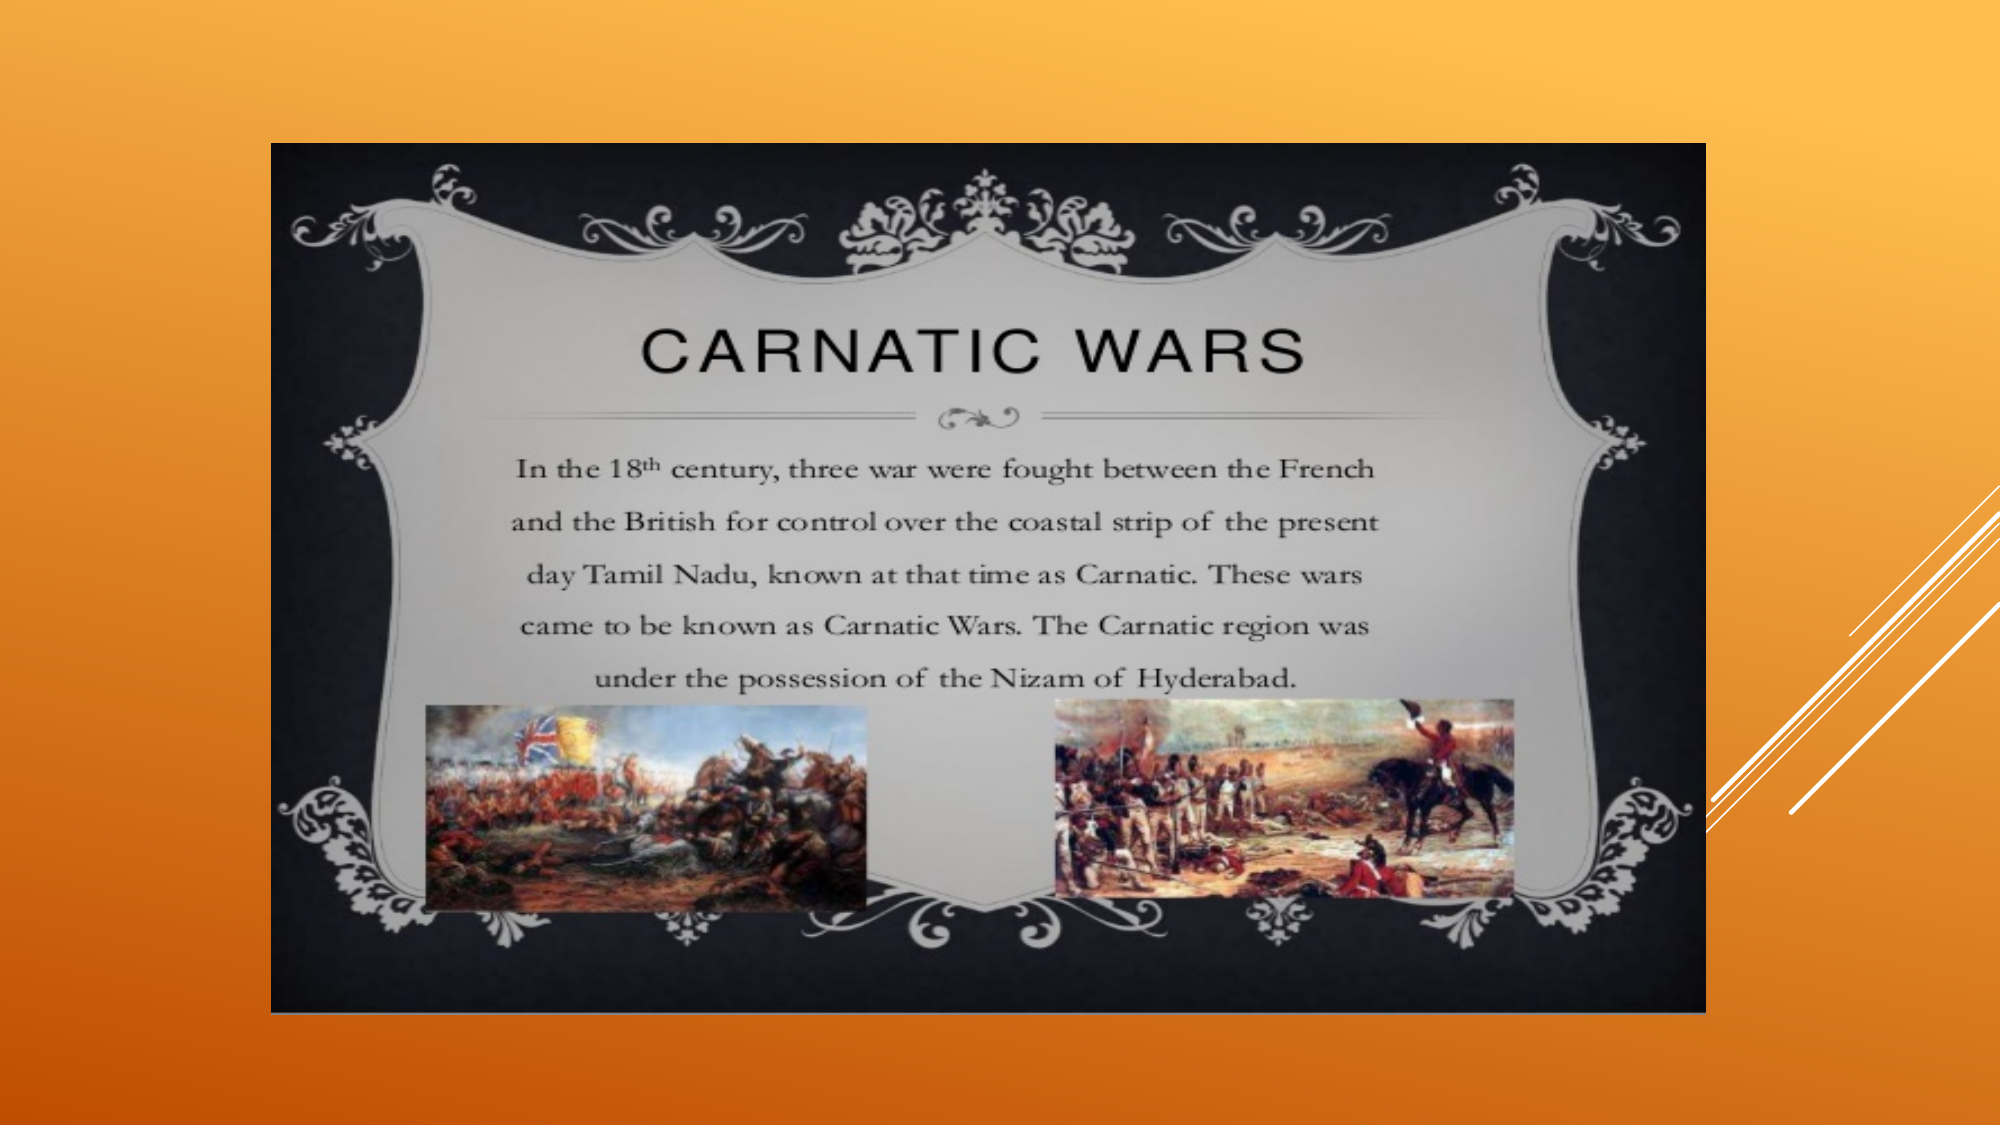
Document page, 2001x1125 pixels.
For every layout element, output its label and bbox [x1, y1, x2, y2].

picture [271, 143, 1706, 1015]
